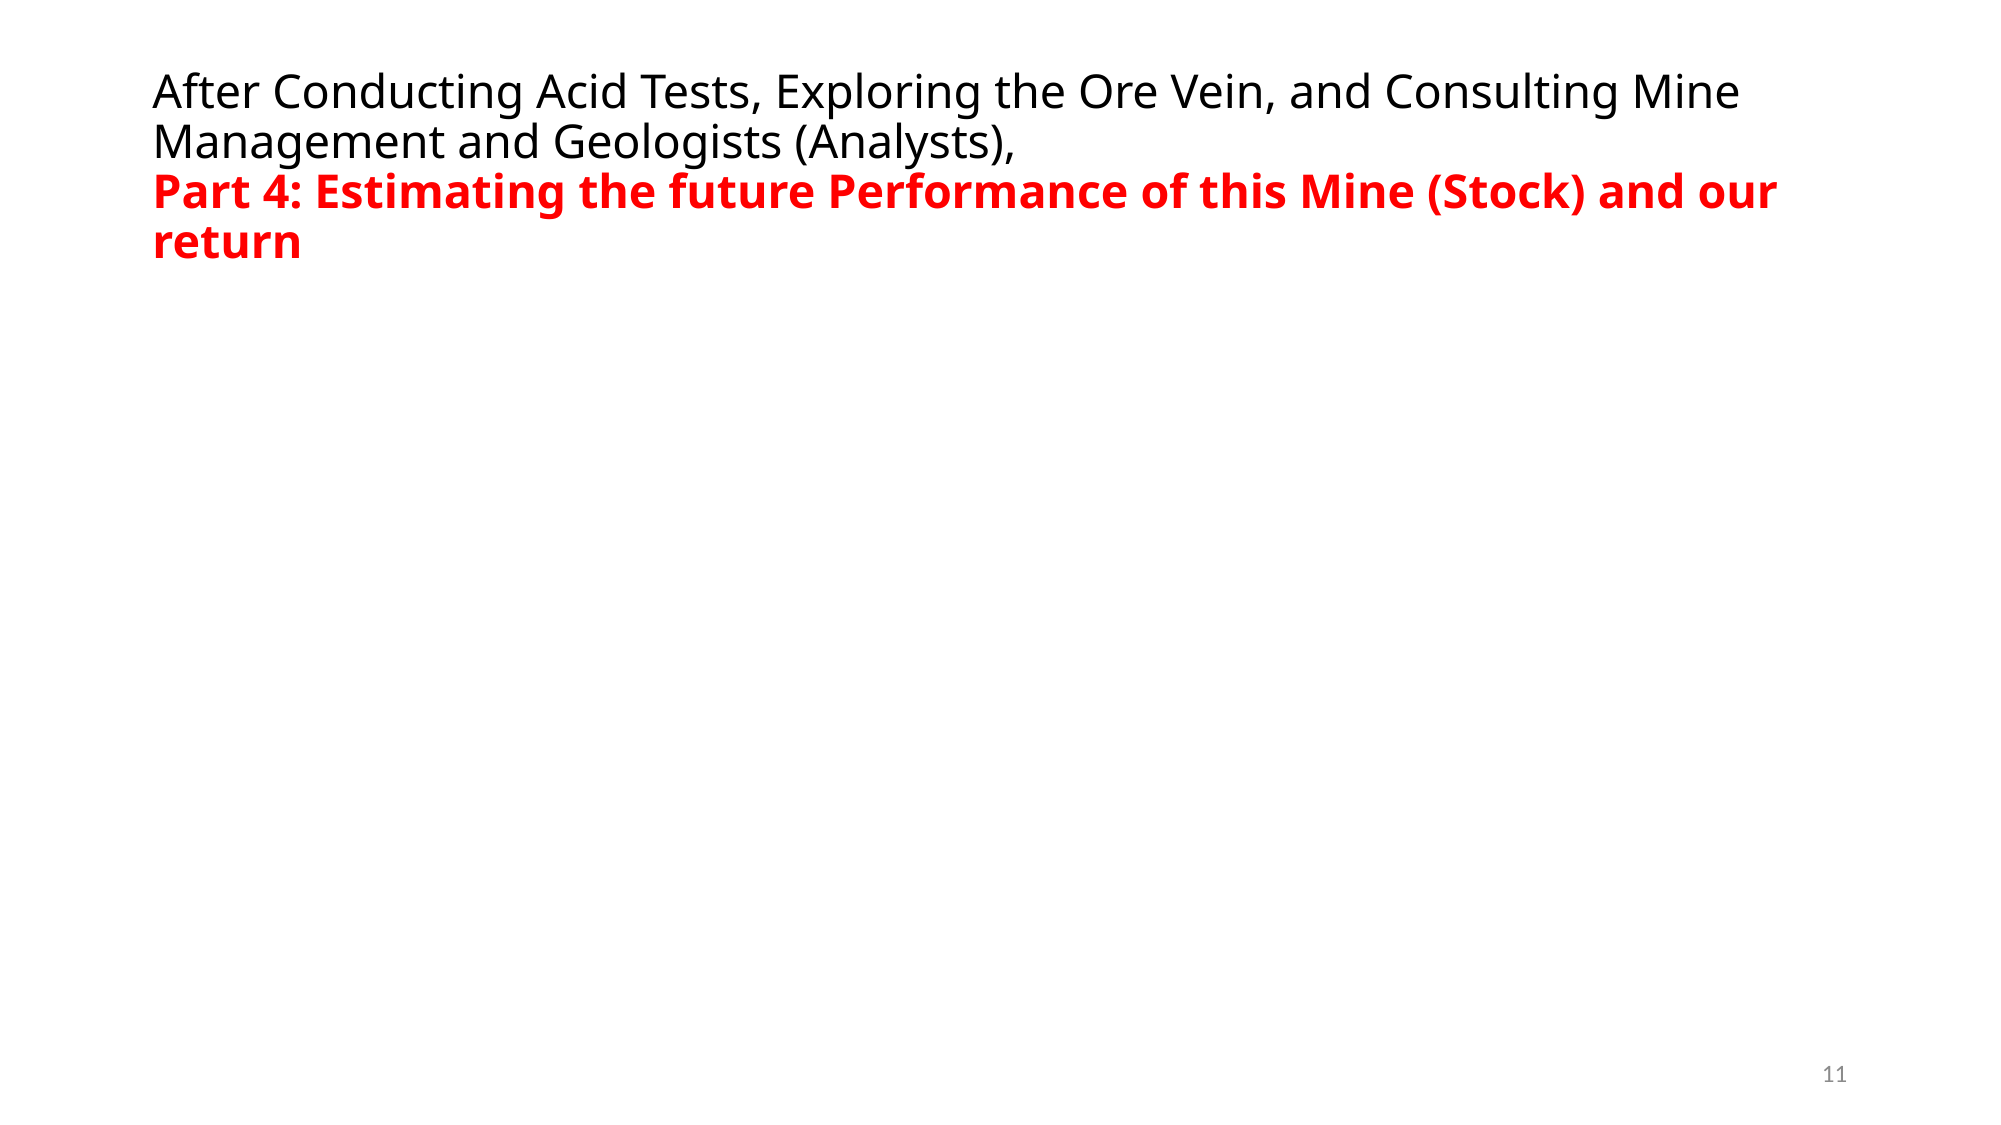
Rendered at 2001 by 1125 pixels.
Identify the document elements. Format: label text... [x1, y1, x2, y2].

title After Conducting Acid Tests, Exploring the Ore Vein, and Consulting Mine Management and Geologists (Analysts), Part 4: Estimating the future Performance of this Mine (Stock) and our return [137, 59, 1863, 278]
slide_number 11 [1412, 1042, 1863, 1103]
